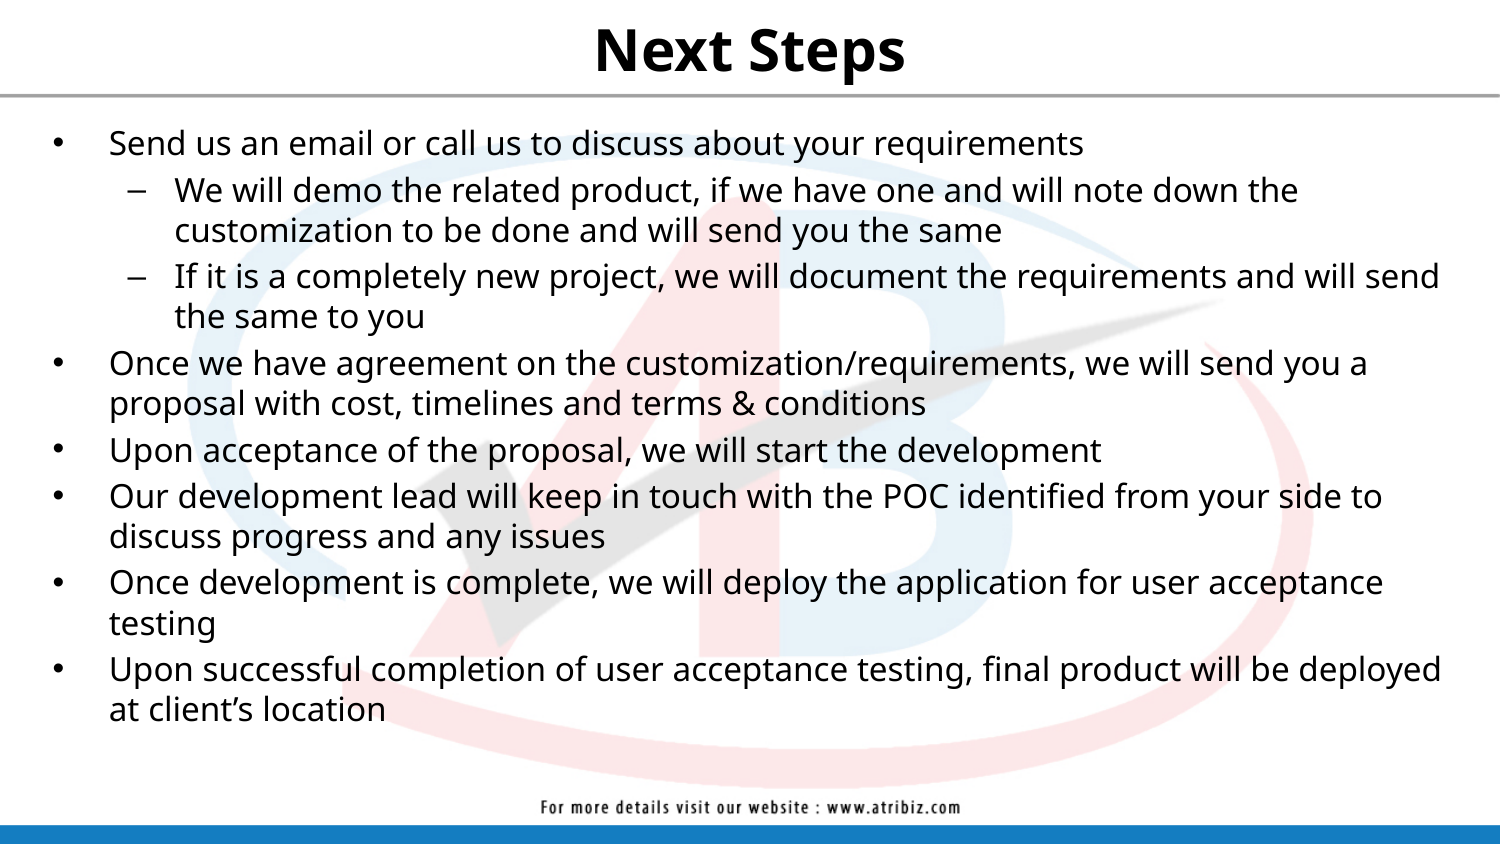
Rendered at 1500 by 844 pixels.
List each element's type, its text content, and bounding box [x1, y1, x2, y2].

picture [0, 0, 1500, 844]
list Send us an email or call us to discuss about your requirements We will demo the related product, if we have one and will note down the customization to be done and will send you the same If it is a completely new project, we will document the requirements and will send the same to you Once we have agreement on the customization/requirements, we will send you a proposal with cost, timelines and terms & conditions Upon acceptance of the proposal, we will start the development Our development lead will keep in touch with the POC identified from your side to discuss progress and any issues Once development is complete, we will deploy the application for user acceptance testing Upon successful completion of user acceptance testing, final product will be deployed at client’s location [37, 115, 1463, 760]
title Next Steps [37, 0, 1463, 97]
